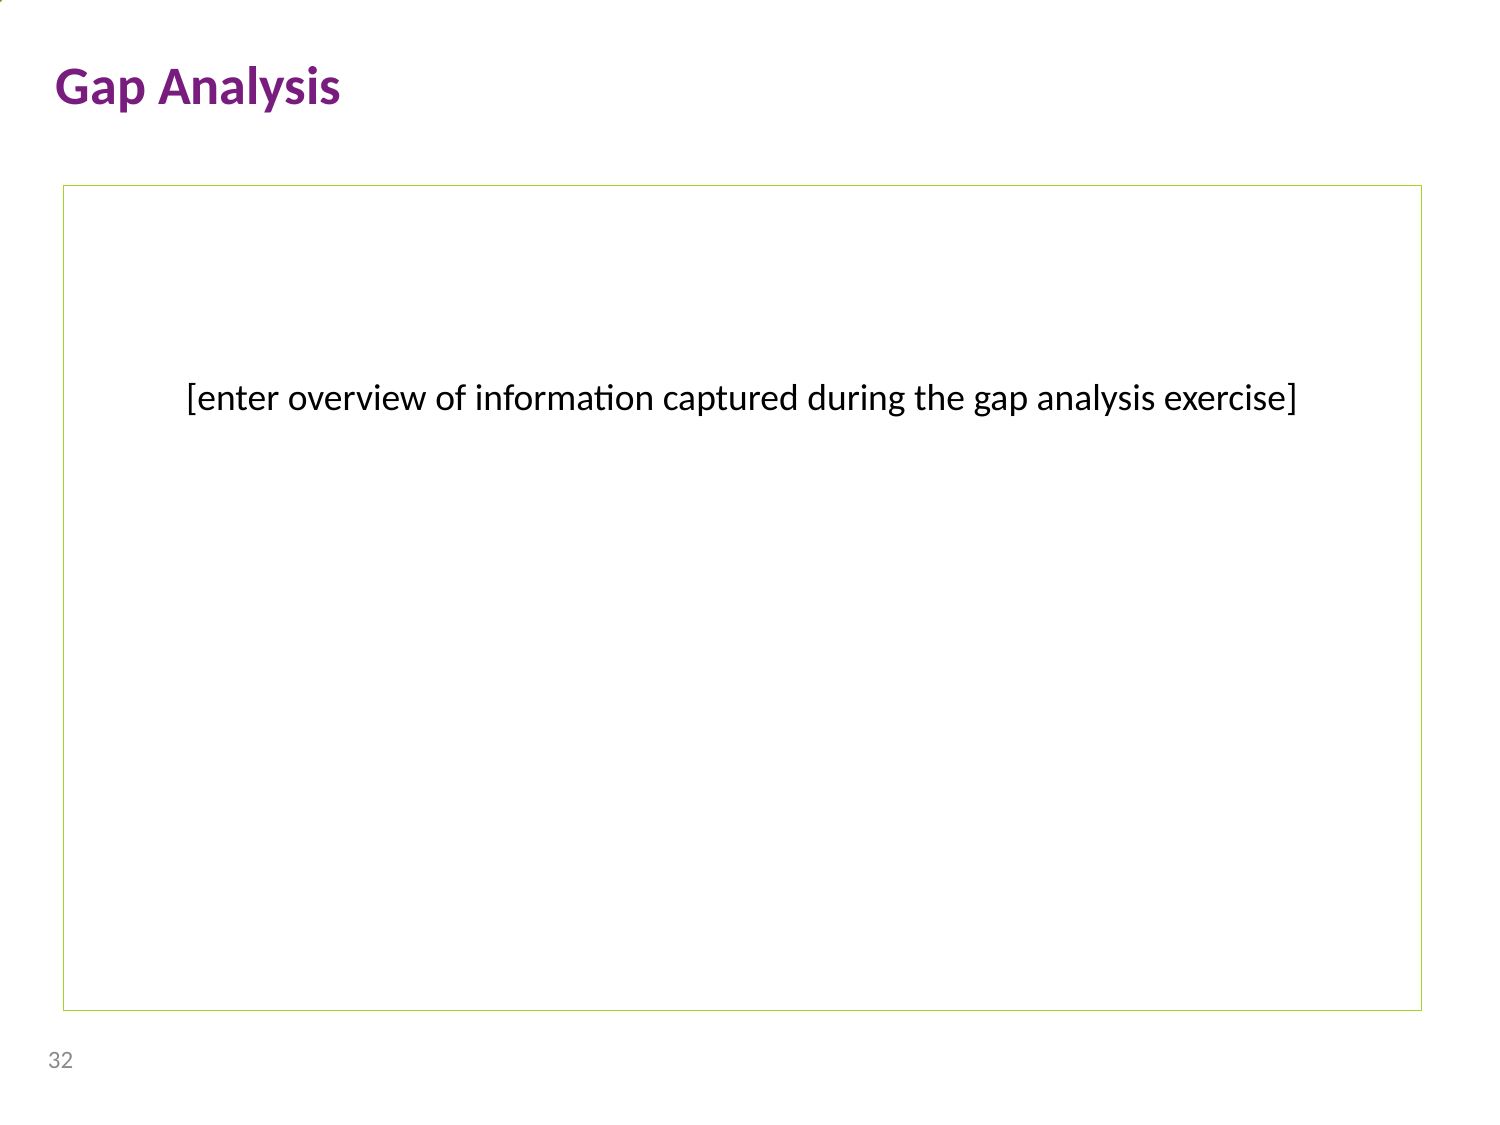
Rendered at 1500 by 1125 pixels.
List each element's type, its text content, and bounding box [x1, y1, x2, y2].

text_box [enter overview of information captured during the gap analysis exercise] [63, 185, 1422, 1011]
list Gap Analysis [41, 42, 1459, 138]
